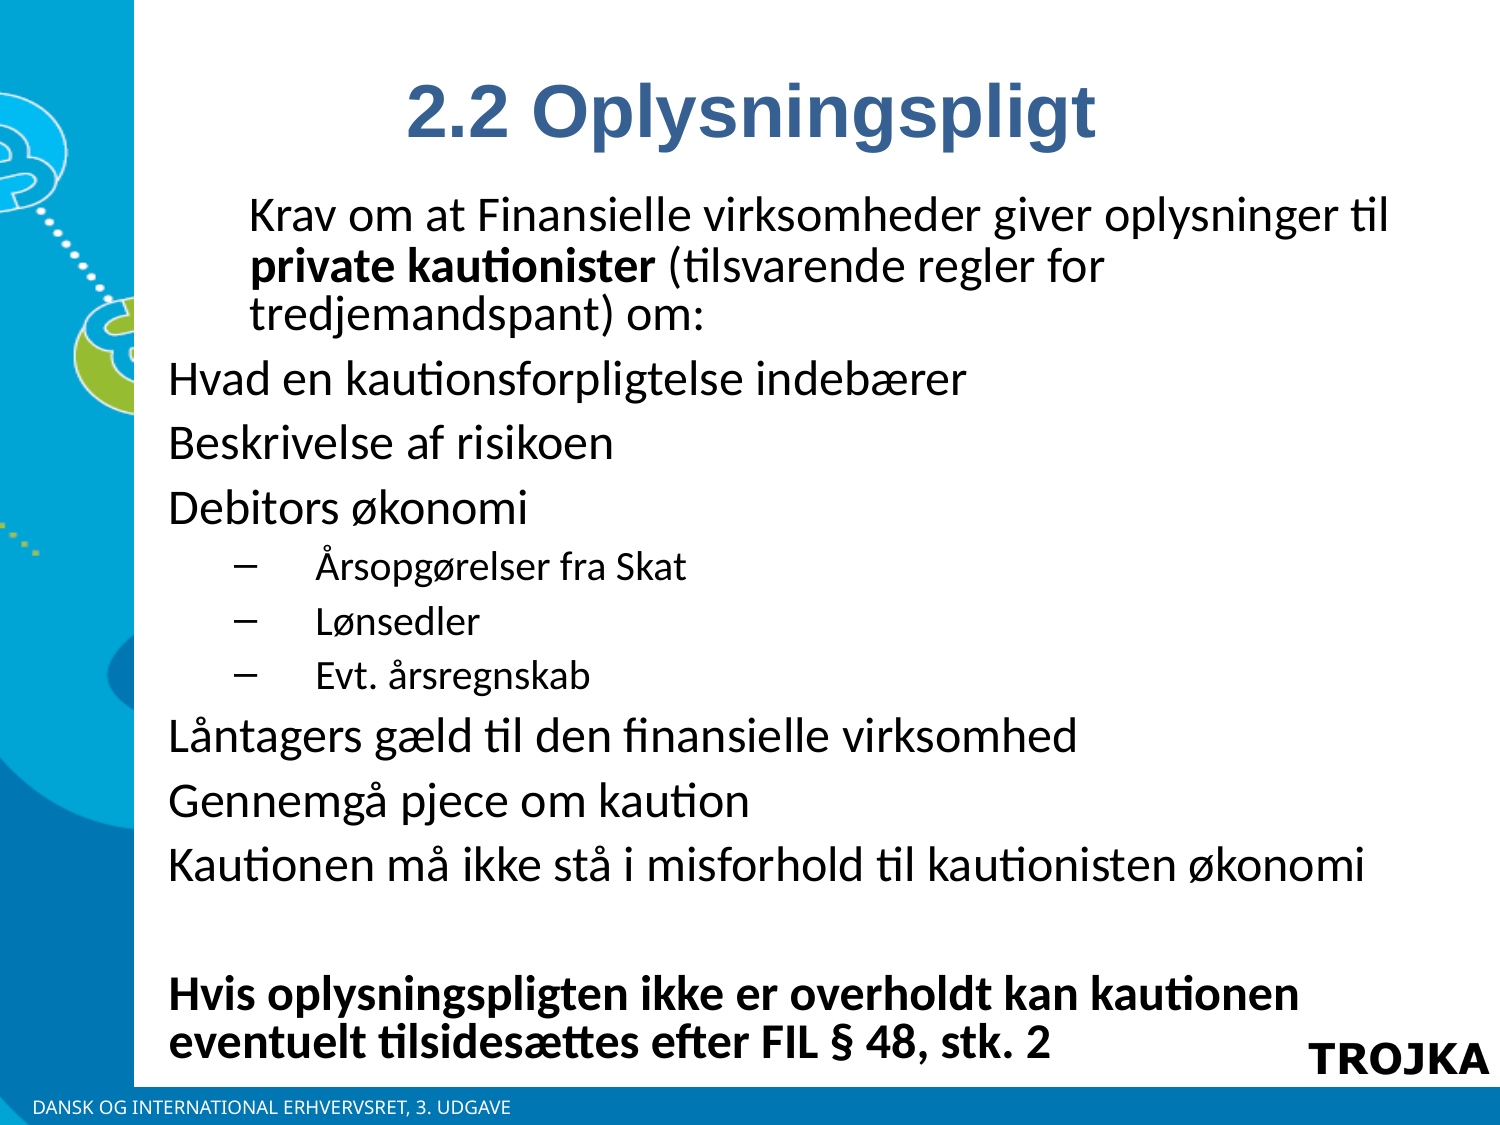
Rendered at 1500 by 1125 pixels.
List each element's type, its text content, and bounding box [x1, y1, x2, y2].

list Krav om at Finansielle virksomheder giver oplysninger til private kautionister (tilsvarende regler for tredjemandspant) om: Hvad en kautionsforpligtelse indebærer Beskrivelse af risikoen Debitors økonomi Årsopgørelser fra Skat Lønsedler Evt. årsregnskab Låntagers gæld til den finansielle virksomhed Gennemgå pjece om kaution Kautionen må ikke stå i misforhold til kautionisten økonomi Hvis oplysningspligten ikke er overholdt kan kautionen eventuelt tilsidesættes efter FIL § 48, stk. 2 [153, 172, 1483, 998]
picture [0, 101, 68, 213]
picture [9, 533, 17, 538]
picture [78, 263, 88, 270]
picture [0, 92, 21, 98]
picture [96, 285, 104, 291]
picture [45, 218, 54, 226]
picture [87, 273, 95, 280]
picture [129, 347, 134, 362]
picture [0, 142, 12, 162]
picture [36, 208, 46, 214]
picture [1302, 1035, 1492, 1081]
text_box 2.2 Oplysningspligt [76, 54, 1427, 243]
picture [74, 295, 134, 415]
picture [70, 252, 79, 258]
picture [53, 230, 63, 236]
picture [62, 240, 71, 248]
